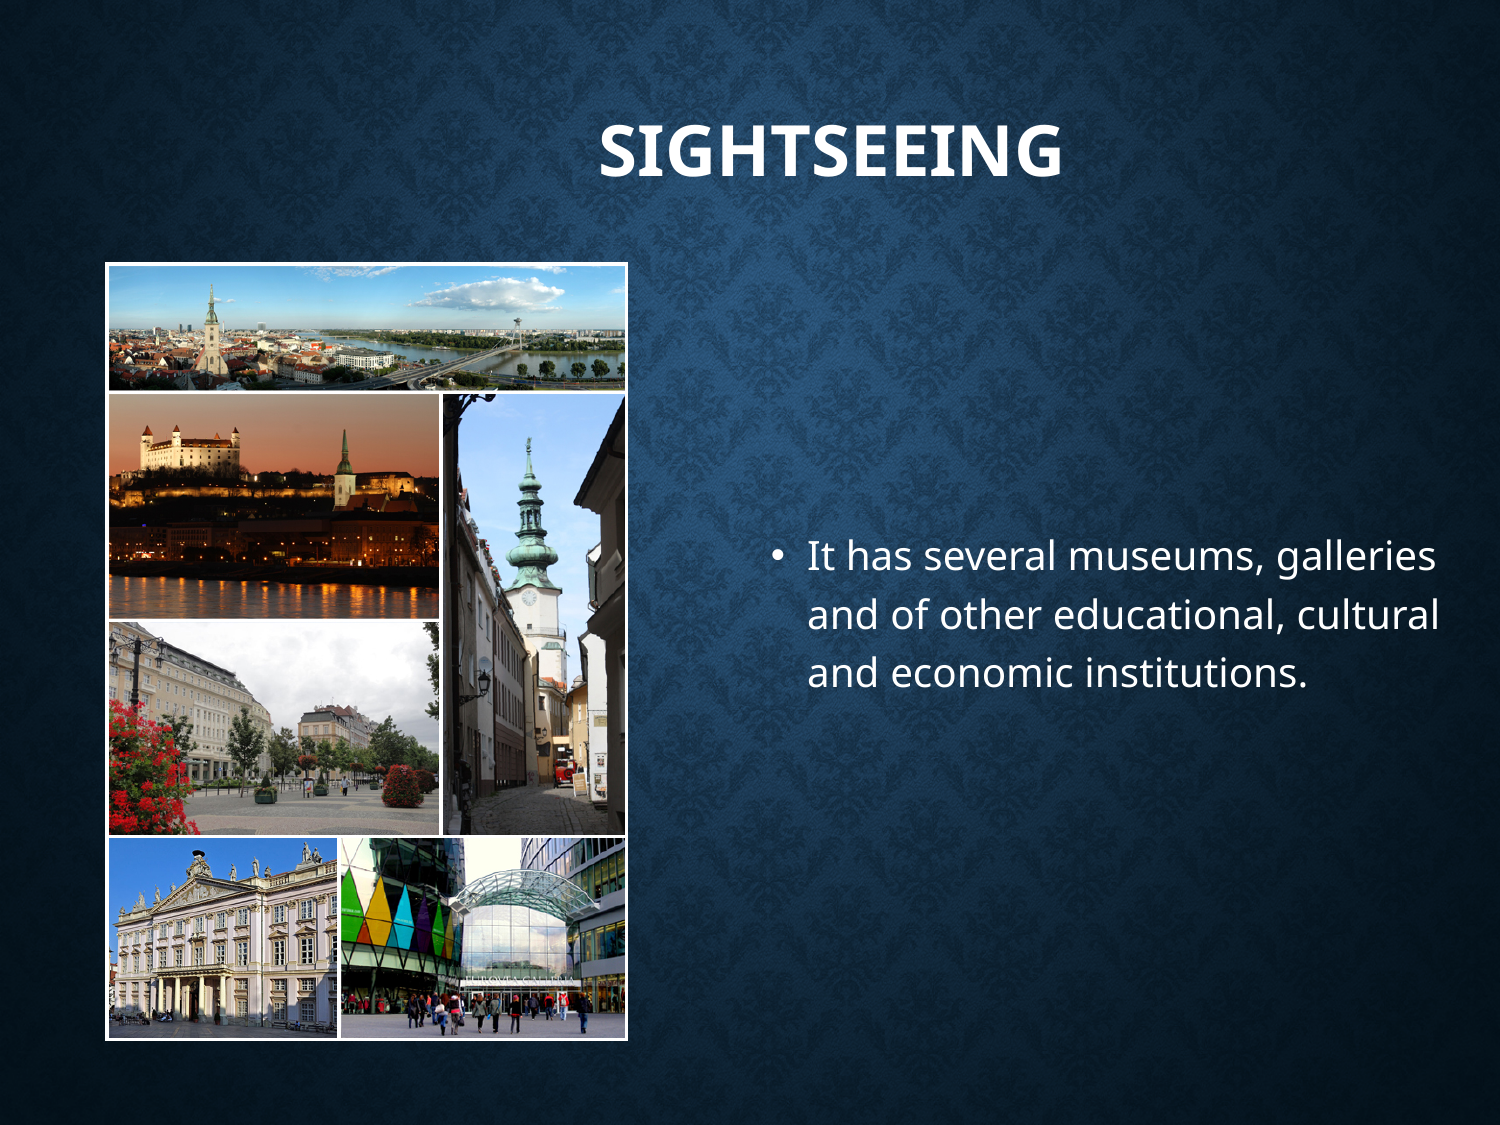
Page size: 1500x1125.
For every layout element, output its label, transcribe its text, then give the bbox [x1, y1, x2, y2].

title Sightseeing [314, 45, 1350, 263]
list It has several museums, galleries and of other educational, cultural and economic institutions. [755, 513, 1459, 759]
picture [104, 262, 628, 1042]
